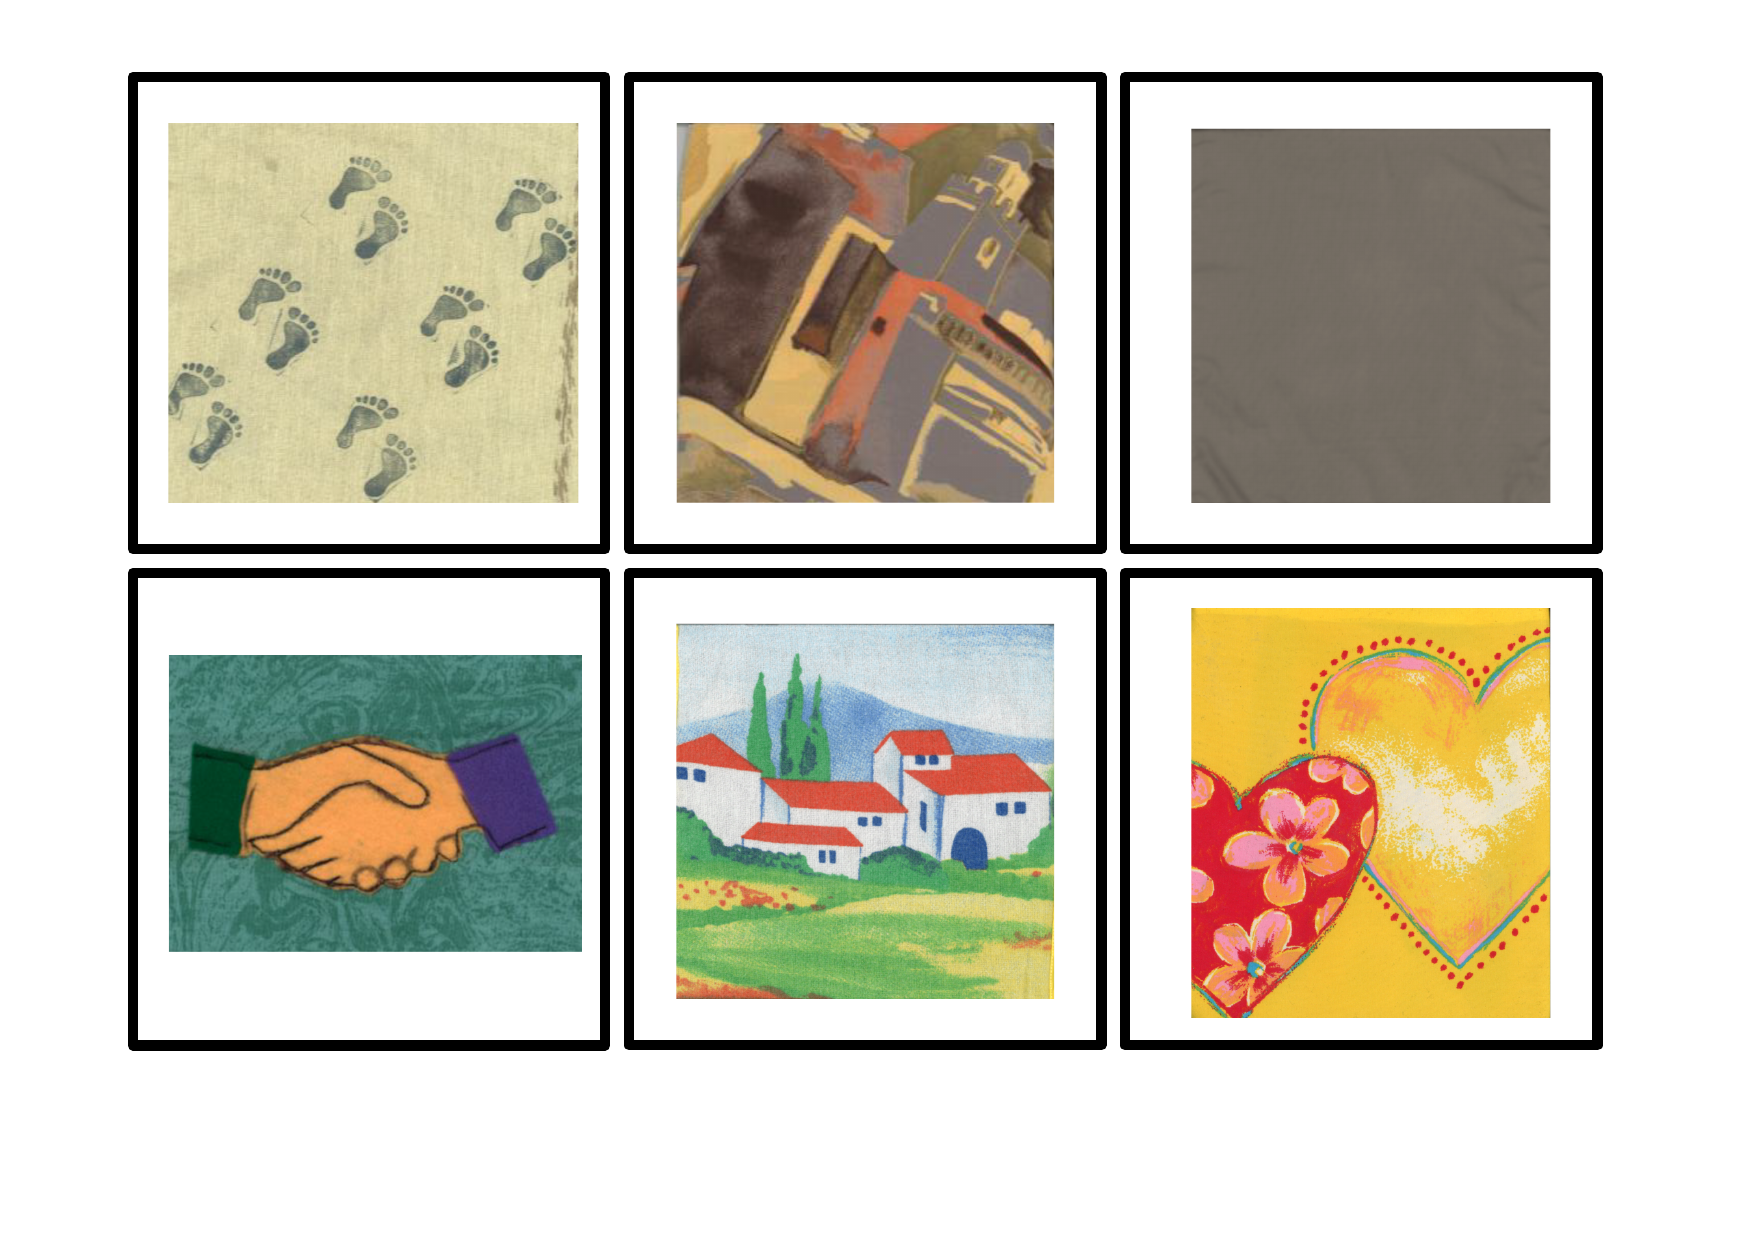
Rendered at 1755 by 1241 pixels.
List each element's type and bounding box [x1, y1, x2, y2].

picture [1190, 608, 1551, 1018]
text_box [131, 75, 607, 551]
text_box [1123, 75, 1600, 551]
text_box [131, 571, 607, 1047]
text_box [627, 75, 1104, 551]
picture [675, 123, 1055, 502]
text_box [627, 571, 1103, 1047]
picture [1183, 135, 1558, 495]
picture [183, 107, 563, 518]
picture [676, 621, 1055, 1000]
picture [227, 596, 524, 1011]
text_box [1123, 571, 1600, 1047]
